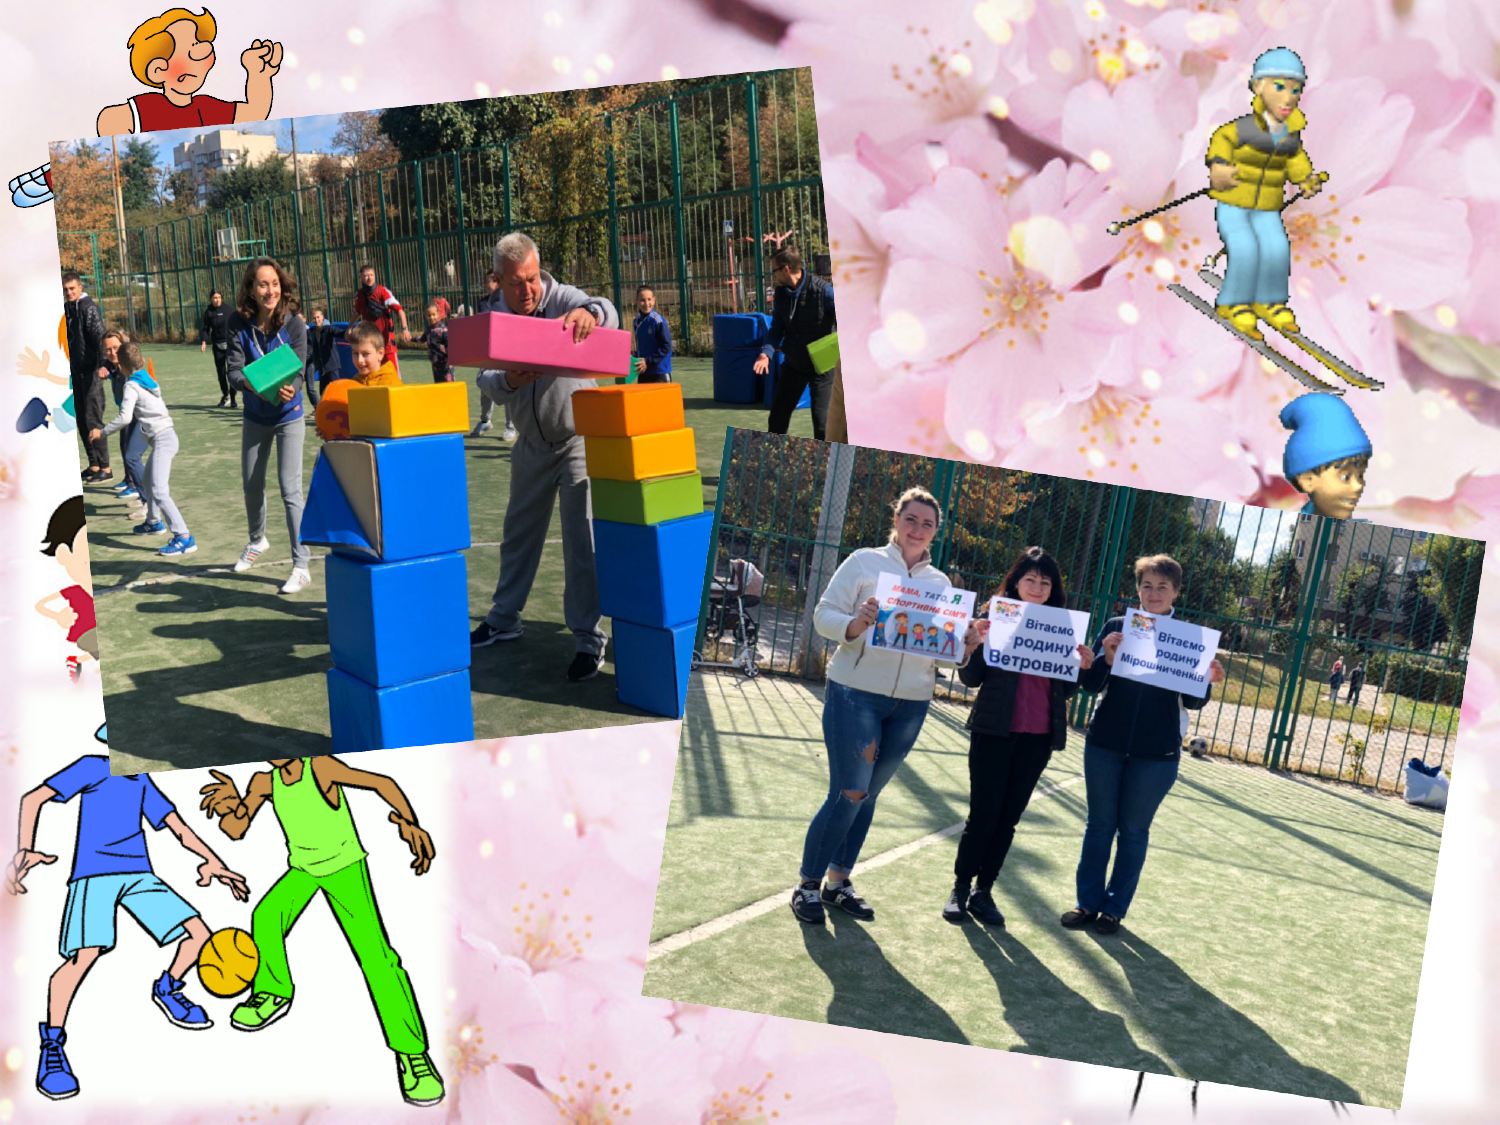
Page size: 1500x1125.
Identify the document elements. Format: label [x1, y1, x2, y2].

picture [0, 0, 1500, 1125]
list [76, 101, 845, 740]
